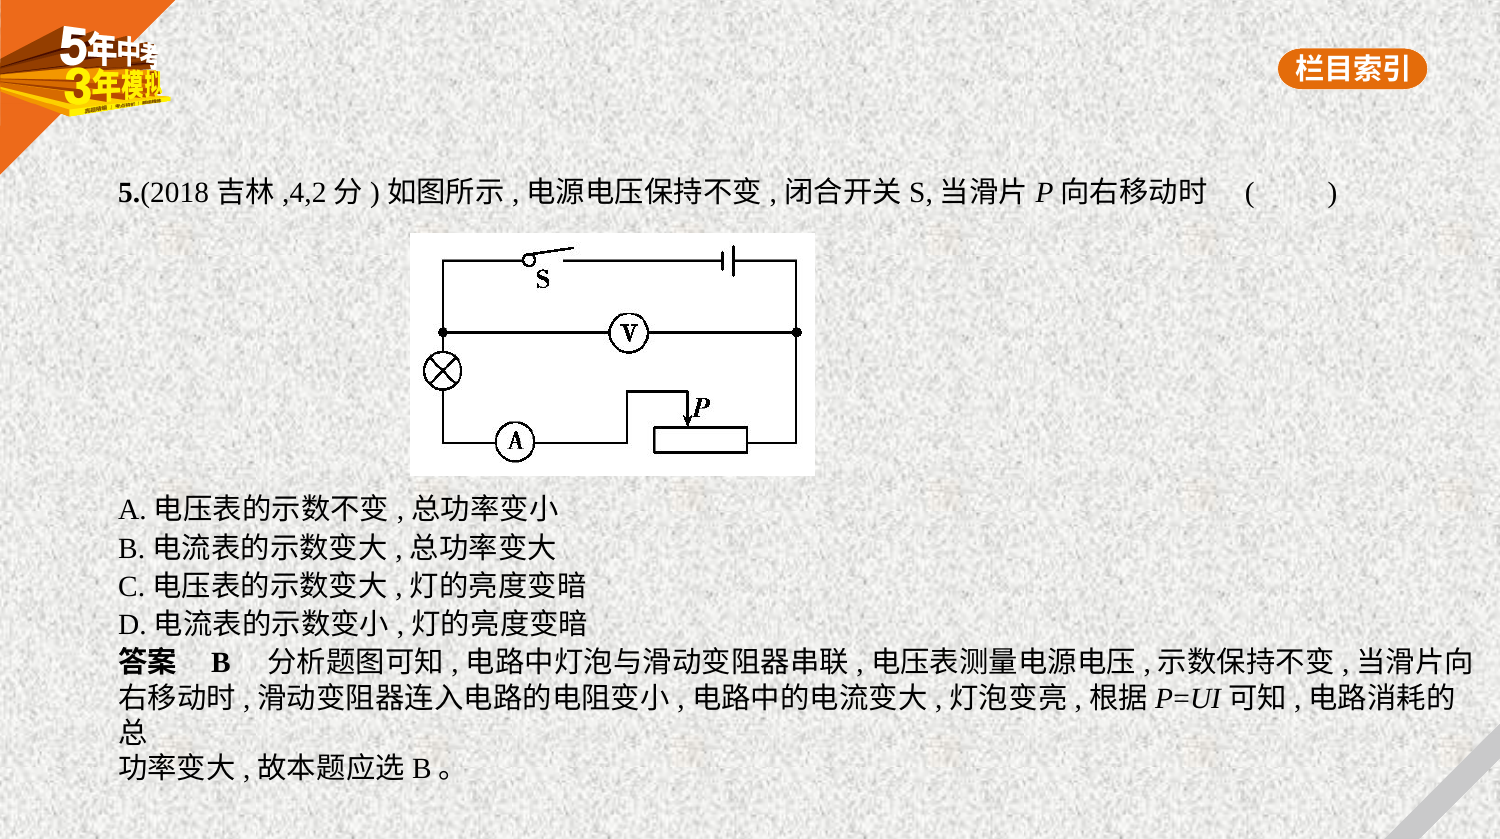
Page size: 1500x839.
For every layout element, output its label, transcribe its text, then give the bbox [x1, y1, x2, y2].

text_box 5.(2018吉林,4,2分)如图所示,电源电压保持不变,闭合开关S,当滑片P向右移动时 ( ) A.电压表的示数不变,总功率变小 B.电流表的示数变大,总功率变大 C.电压表的示数变大,灯的亮度变暗 D.电流表的示数变小,灯的亮度变暗 [118, 173, 1483, 641]
text_box 答案 B 分析题图可知,电路中灯泡与滑动变阻器串联,电压表测量电源电压,示数保持不变,当滑片向 右移动时,滑动变阻器连入电路的电阻变小,电路中的电流变大,灯泡变亮,根据P=UI可知,电路消耗的总 功率变大,故本题应选B。 [118, 643, 1483, 785]
picture [0, 0, 1500, 839]
